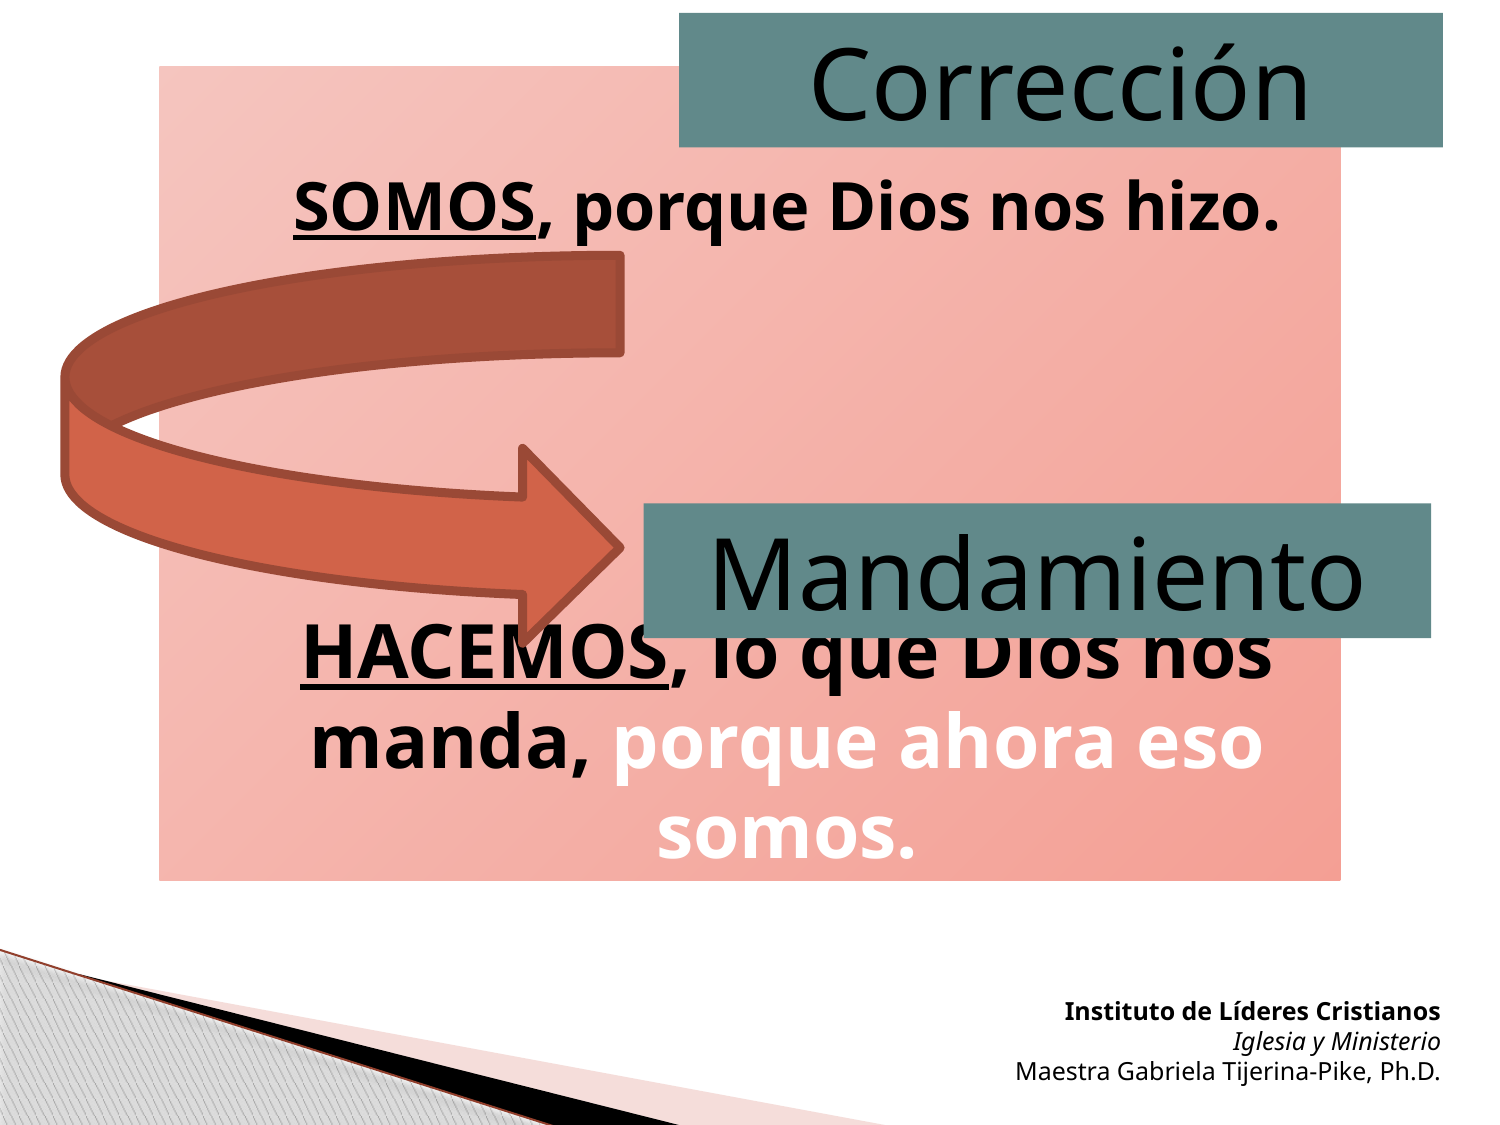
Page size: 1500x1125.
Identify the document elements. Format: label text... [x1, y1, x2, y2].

text_box Corrección [679, 12, 1443, 148]
text_box [60, 250, 625, 648]
text_box SOMOS, porque Dios nos hizo. HACEMOS, lo que Dios nos manda, porque ahora eso somos. [159, 66, 1341, 881]
text_box Instituto de Líderes Cristianos Iglesia y Ministerio Maestra Gabriela Tijerina-Pike, Ph.D. [891, 988, 1457, 1093]
text_box Mandamiento [643, 503, 1432, 639]
